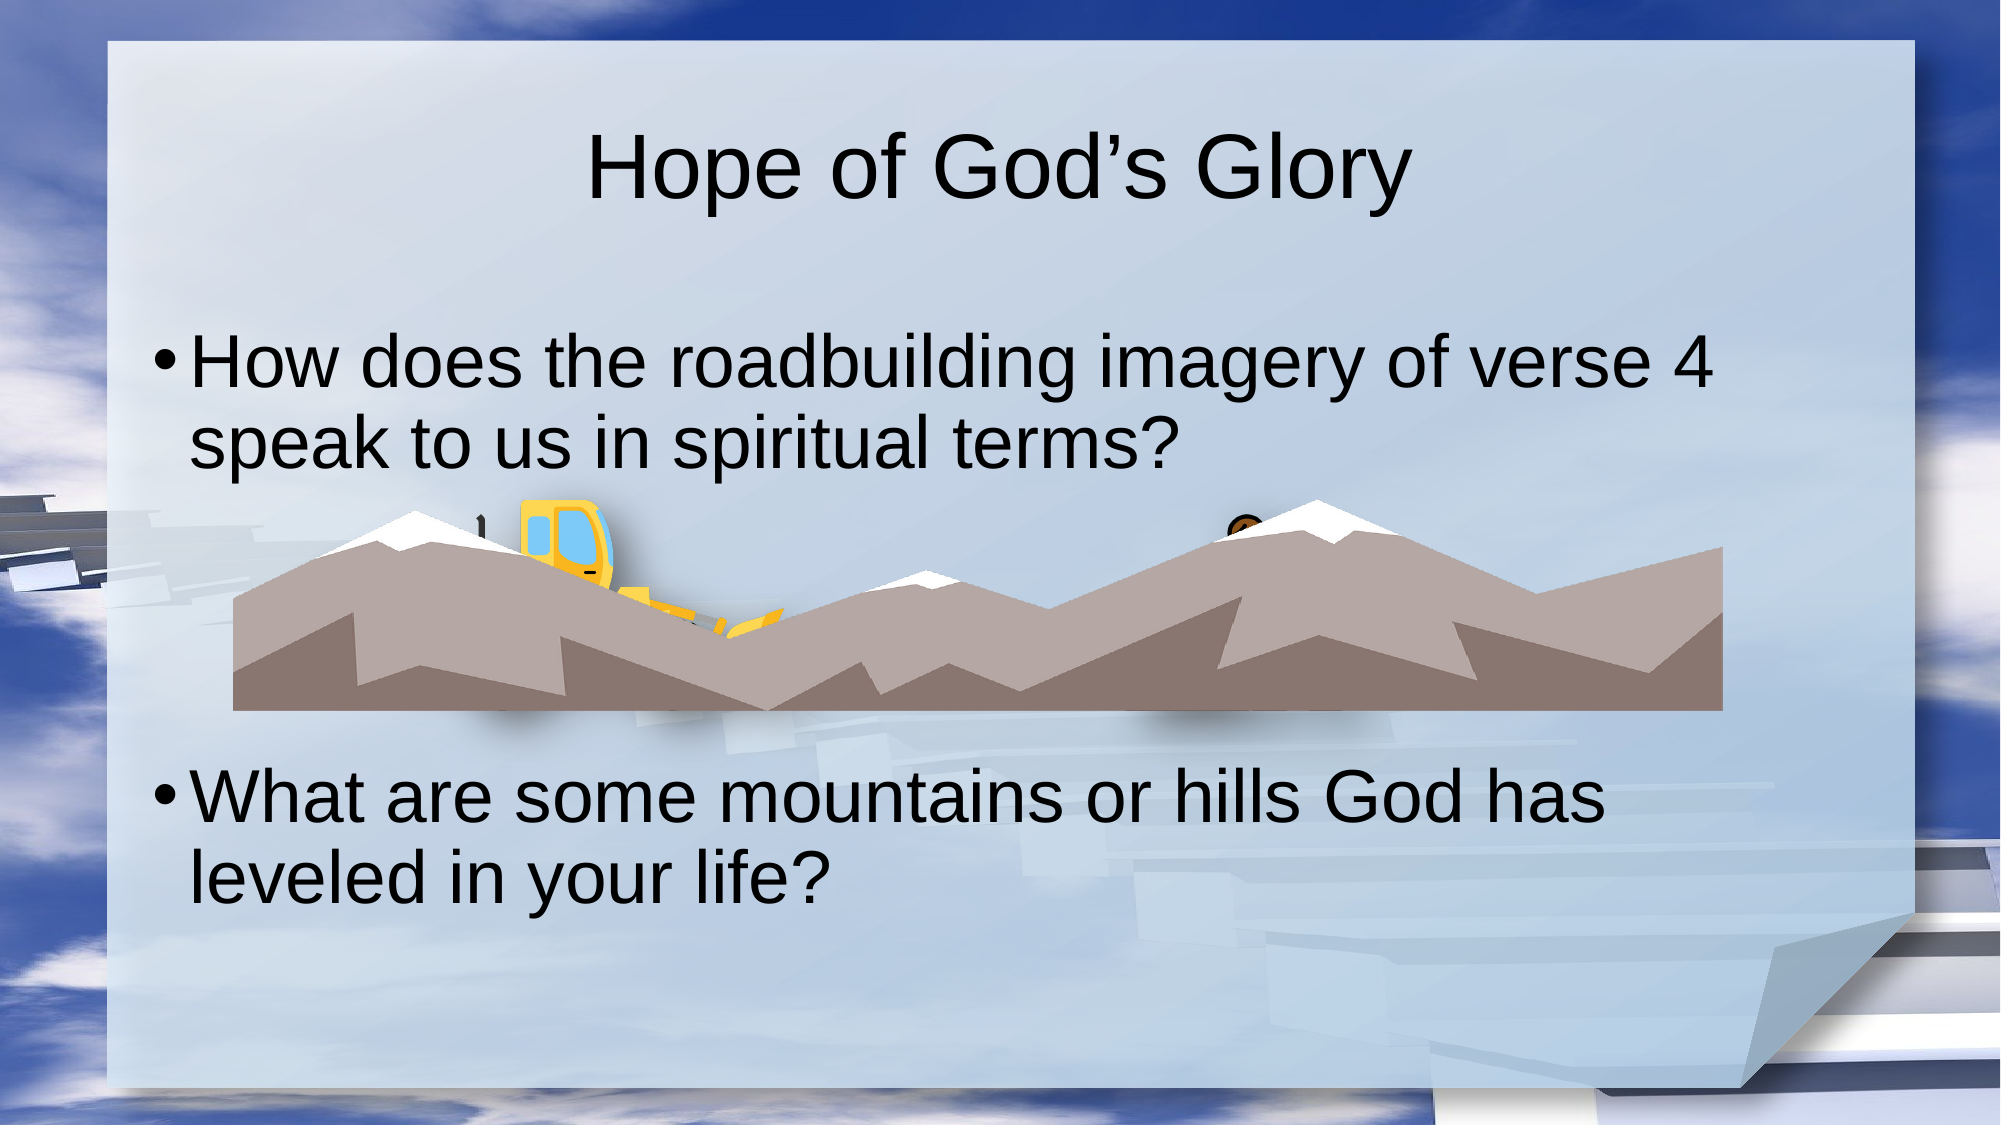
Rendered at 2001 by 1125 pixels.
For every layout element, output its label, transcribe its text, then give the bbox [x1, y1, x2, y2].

title Hope of God’s Glory [137, 59, 1863, 278]
picture [0, 0, 2001, 1125]
list How does the roadbuilding imagery of verse 4 speak to us in spiritual terms? What are some mountains or hills God has leveled in your life? [137, 315, 1863, 1014]
